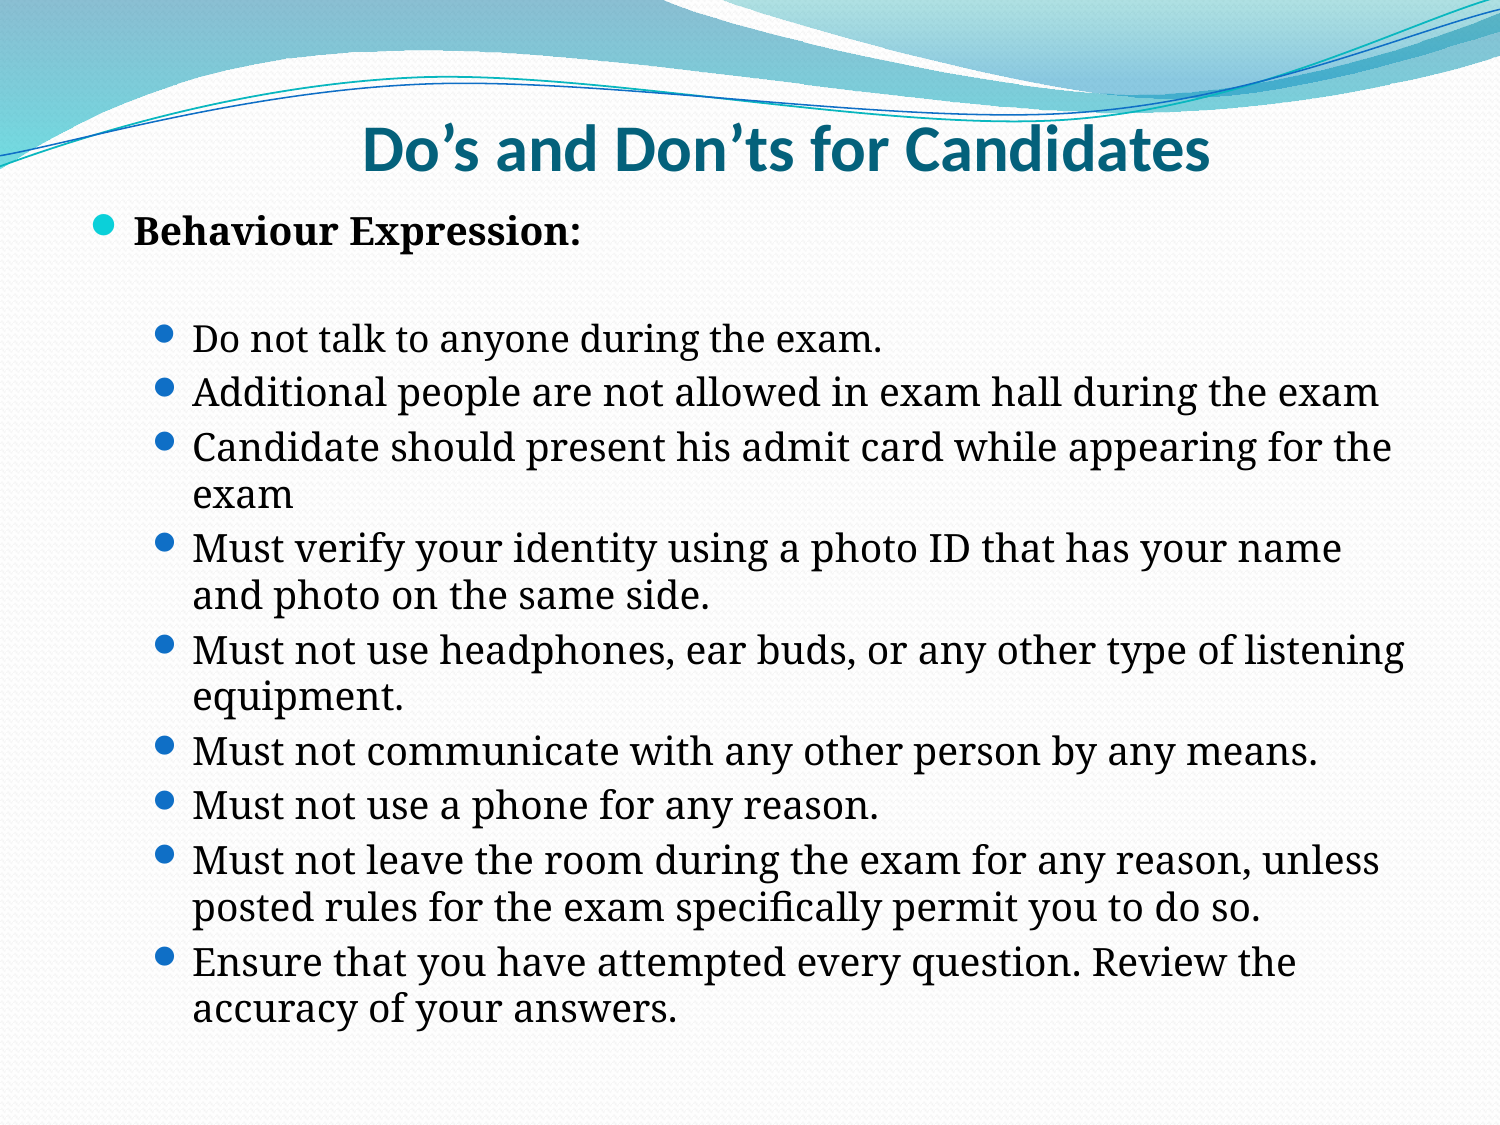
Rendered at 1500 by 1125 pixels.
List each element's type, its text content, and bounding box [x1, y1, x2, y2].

title Do’s and Don’ts for Candidates [75, 115, 1500, 185]
list Behaviour Expression: Do not talk to anyone during the exam. Additional people are not allowed in exam hall during the exam Candidate should present his admit card while appearing for the exam Must verify your identity using a photo ID that has your name and photo on the same side. Must not use headphones, ear buds, or any other type of listening equipment. Must not communicate with any other person by any means. Must not use a phone for any reason. Must not leave the room during the exam for any reason, unless posted rules for the exam specifically permit you to do so. Ensure that you have attempted every question. Review the accuracy of your answers. [75, 199, 1425, 1090]
